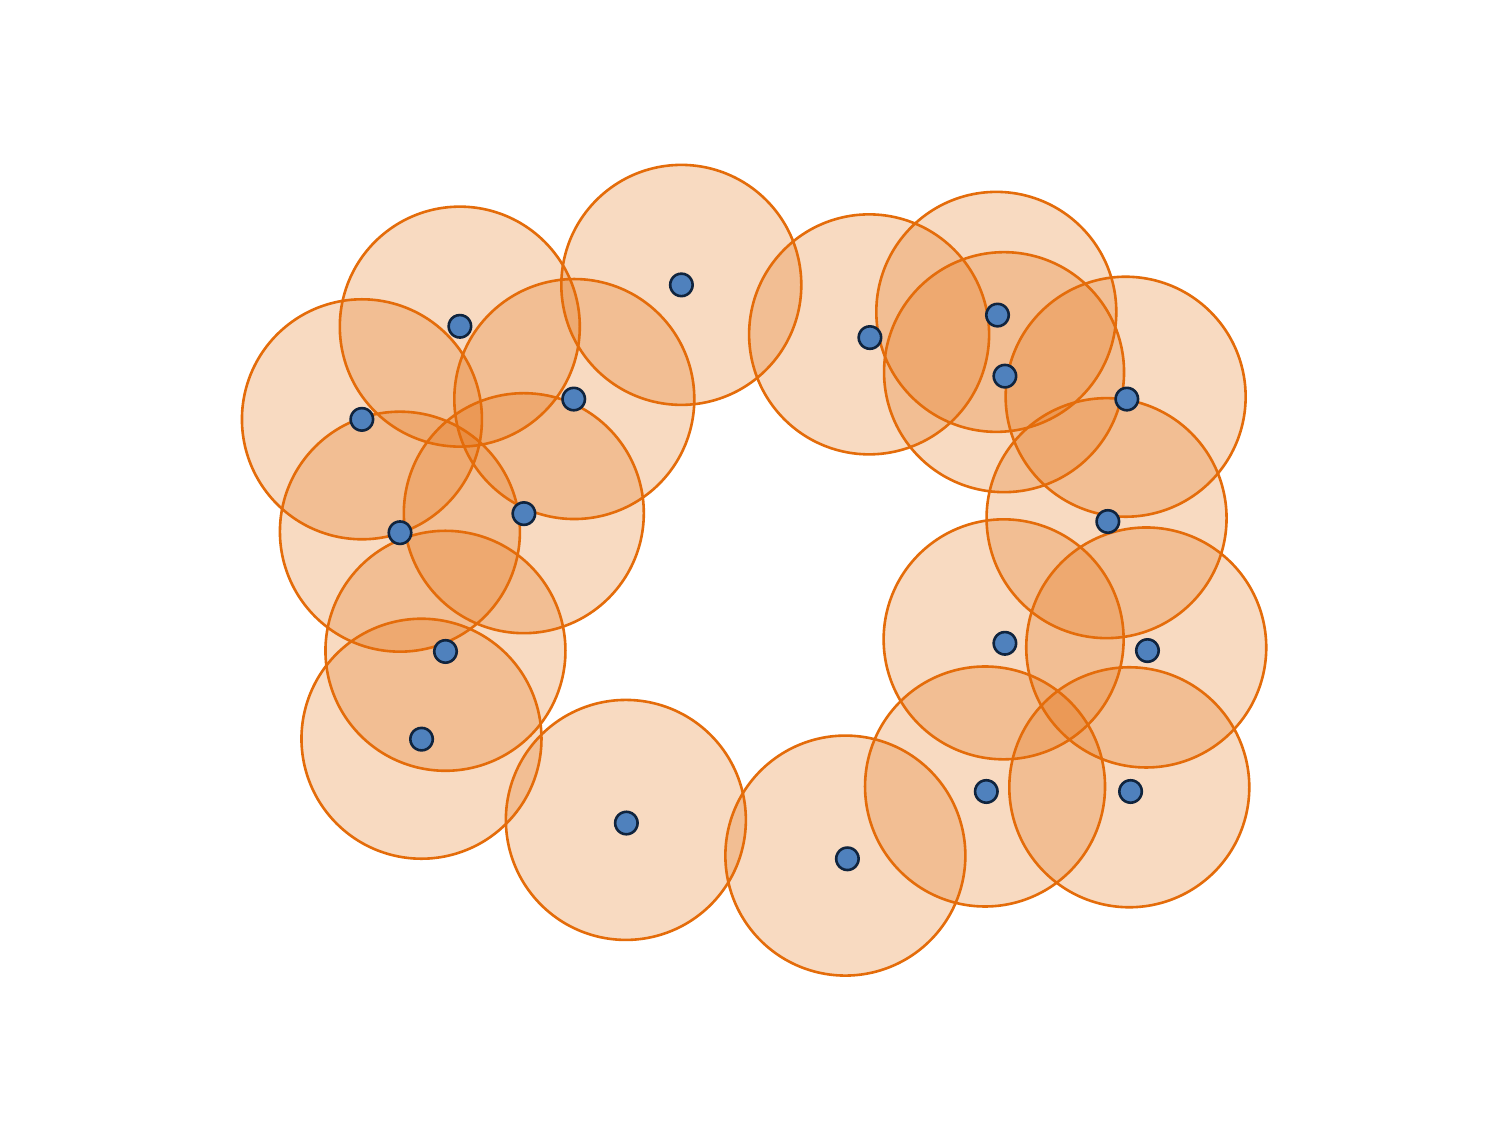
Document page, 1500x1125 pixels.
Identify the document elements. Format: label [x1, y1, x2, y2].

text_box [562, 163, 803, 406]
text_box [1008, 666, 1251, 909]
text_box [240, 300, 474, 541]
text_box [433, 639, 458, 664]
text_box [728, 734, 956, 977]
text_box [387, 520, 413, 545]
text_box [985, 302, 1010, 328]
text_box [504, 698, 747, 941]
text_box [338, 205, 571, 448]
text_box [1113, 275, 1247, 473]
text_box [278, 510, 391, 628]
text_box [413, 468, 521, 554]
text_box [857, 325, 883, 350]
text_box [992, 363, 1018, 389]
text_box [864, 701, 1056, 908]
text_box [1025, 526, 1268, 729]
text_box [1118, 779, 1143, 804]
text_box [349, 407, 375, 432]
text_box [985, 401, 1228, 553]
text_box [1135, 638, 1160, 663]
text_box [835, 846, 860, 872]
text_box [409, 726, 434, 752]
text_box [757, 213, 991, 456]
text_box [300, 665, 543, 860]
text_box [882, 518, 1080, 761]
text_box [614, 810, 639, 836]
text_box [992, 631, 1018, 656]
text_box [453, 278, 696, 521]
text_box [1114, 386, 1140, 412]
text_box [1095, 509, 1121, 534]
text_box [669, 272, 694, 298]
text_box [910, 328, 1126, 494]
text_box [915, 190, 1118, 433]
text_box [511, 501, 537, 526]
text_box [324, 529, 567, 772]
text_box [561, 386, 587, 412]
text_box [520, 498, 645, 627]
text_box [447, 314, 473, 339]
text_box [974, 779, 999, 804]
